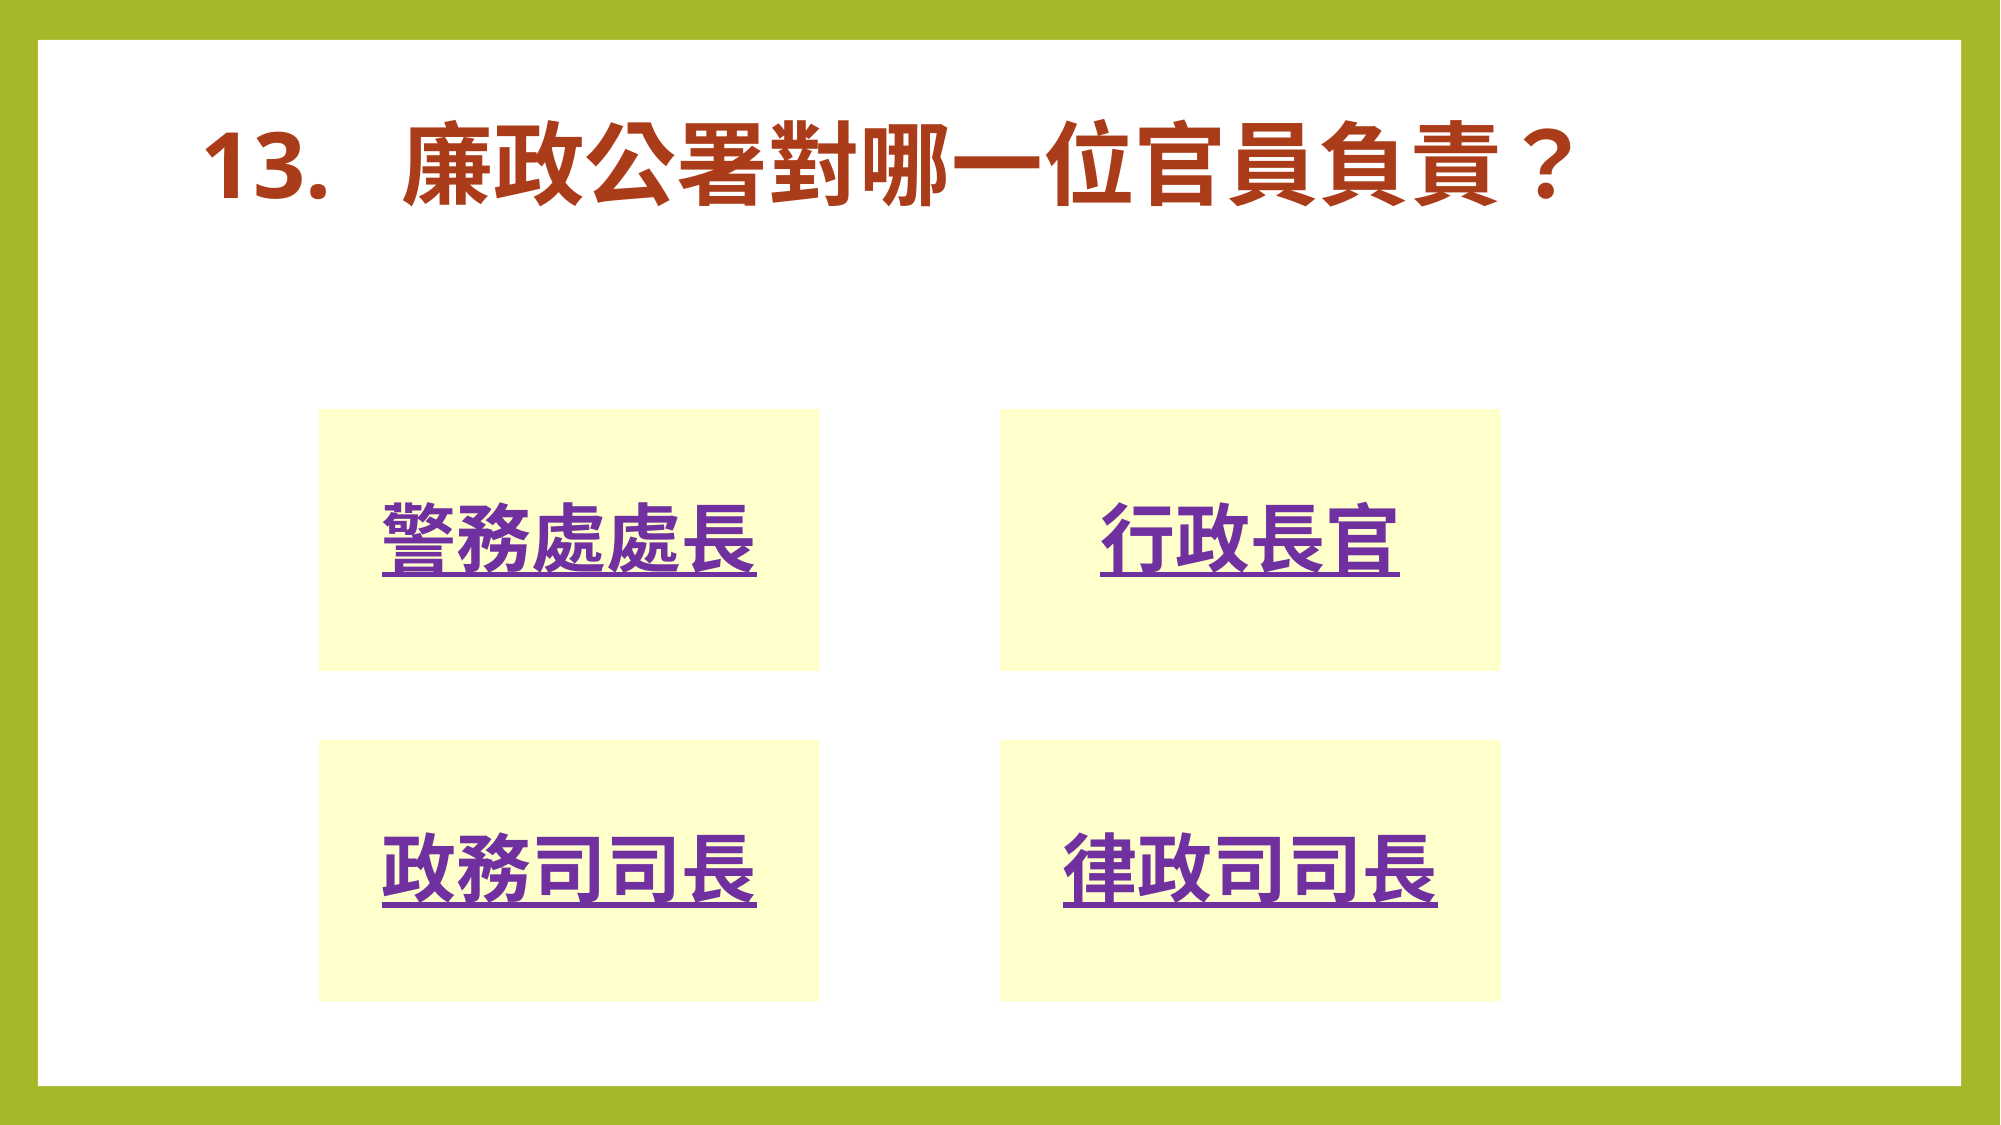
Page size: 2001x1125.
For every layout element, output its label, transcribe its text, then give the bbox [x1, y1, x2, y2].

title 13. 廉政公署對哪一位官員負責？ [185, 44, 1845, 293]
text_box 行政長官 [999, 409, 1501, 671]
list 警務處處長 [318, 409, 820, 671]
text_box 律政司司長 [999, 739, 1501, 1002]
text_box 政務司司長 [318, 739, 820, 1002]
